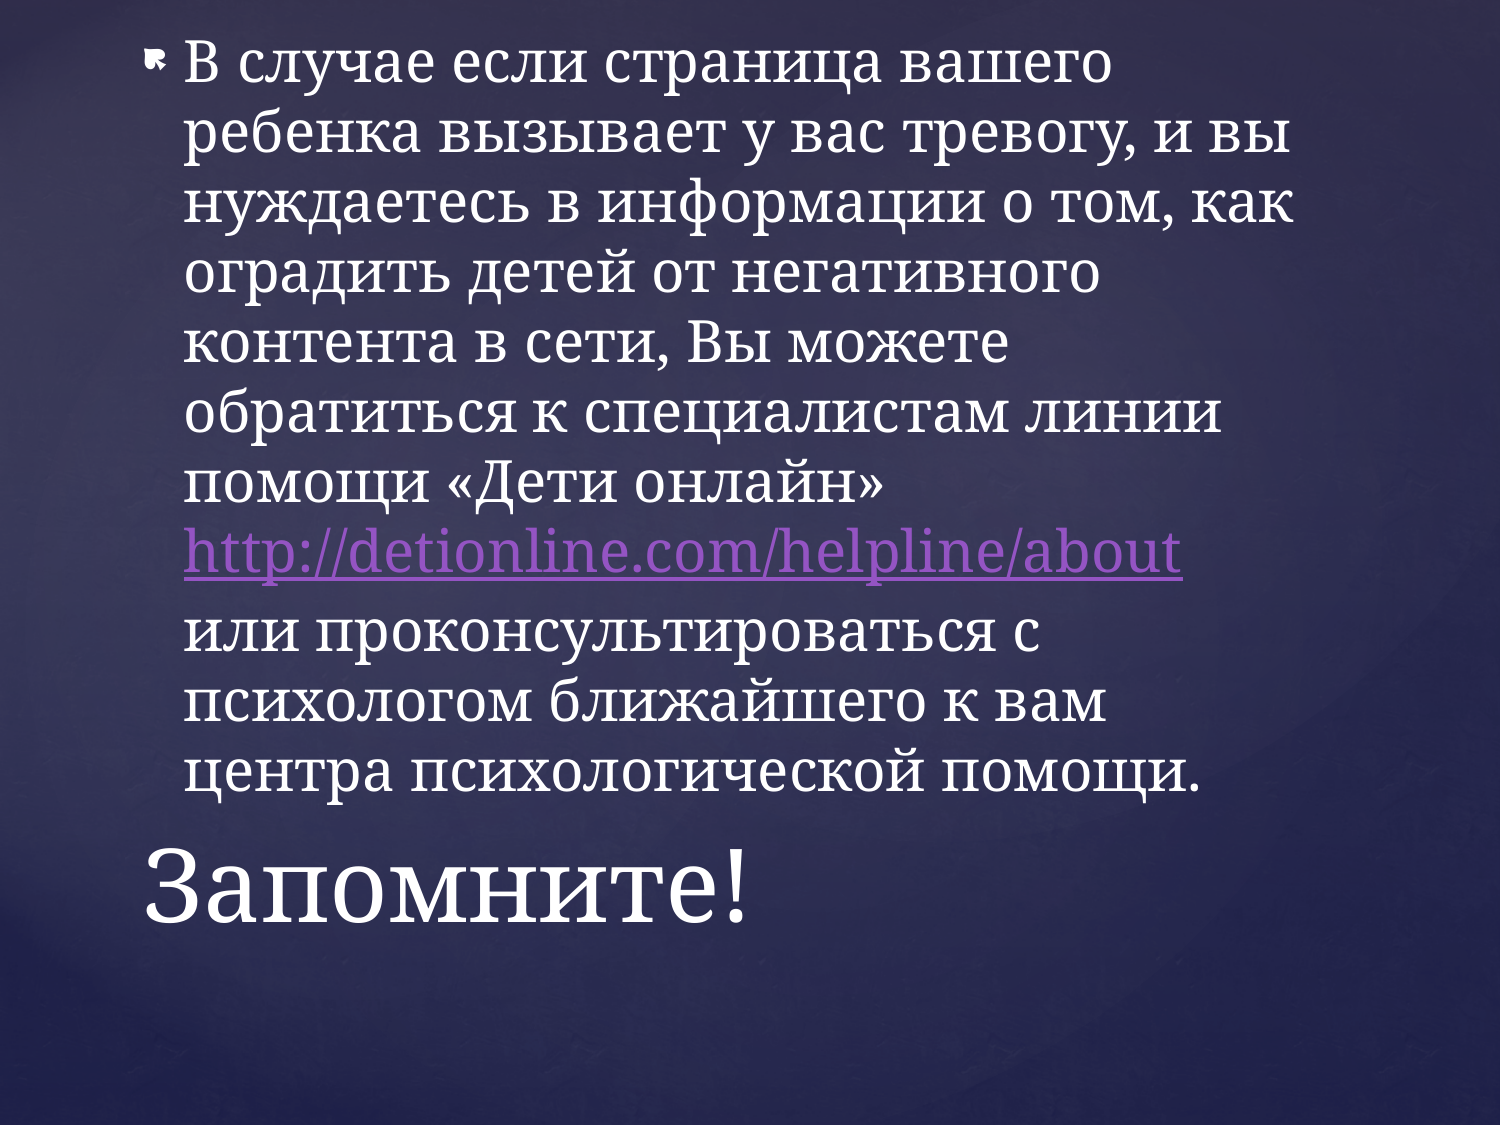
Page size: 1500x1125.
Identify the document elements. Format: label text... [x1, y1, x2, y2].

list В случае если страница вашего ребенка вызывает у вас тревогу, и вы нуждаетесь в информации о том, как оградить детей от негативного контента в сети, Вы можете обратиться к специалистам линии помощи «Дети онлайн» http://detionline.com/helpline/about или проконсультироваться с психологом ближайшего к вам центра психологической помощи. [123, 78, 1317, 811]
title Запомните! [127, 800, 1365, 950]
